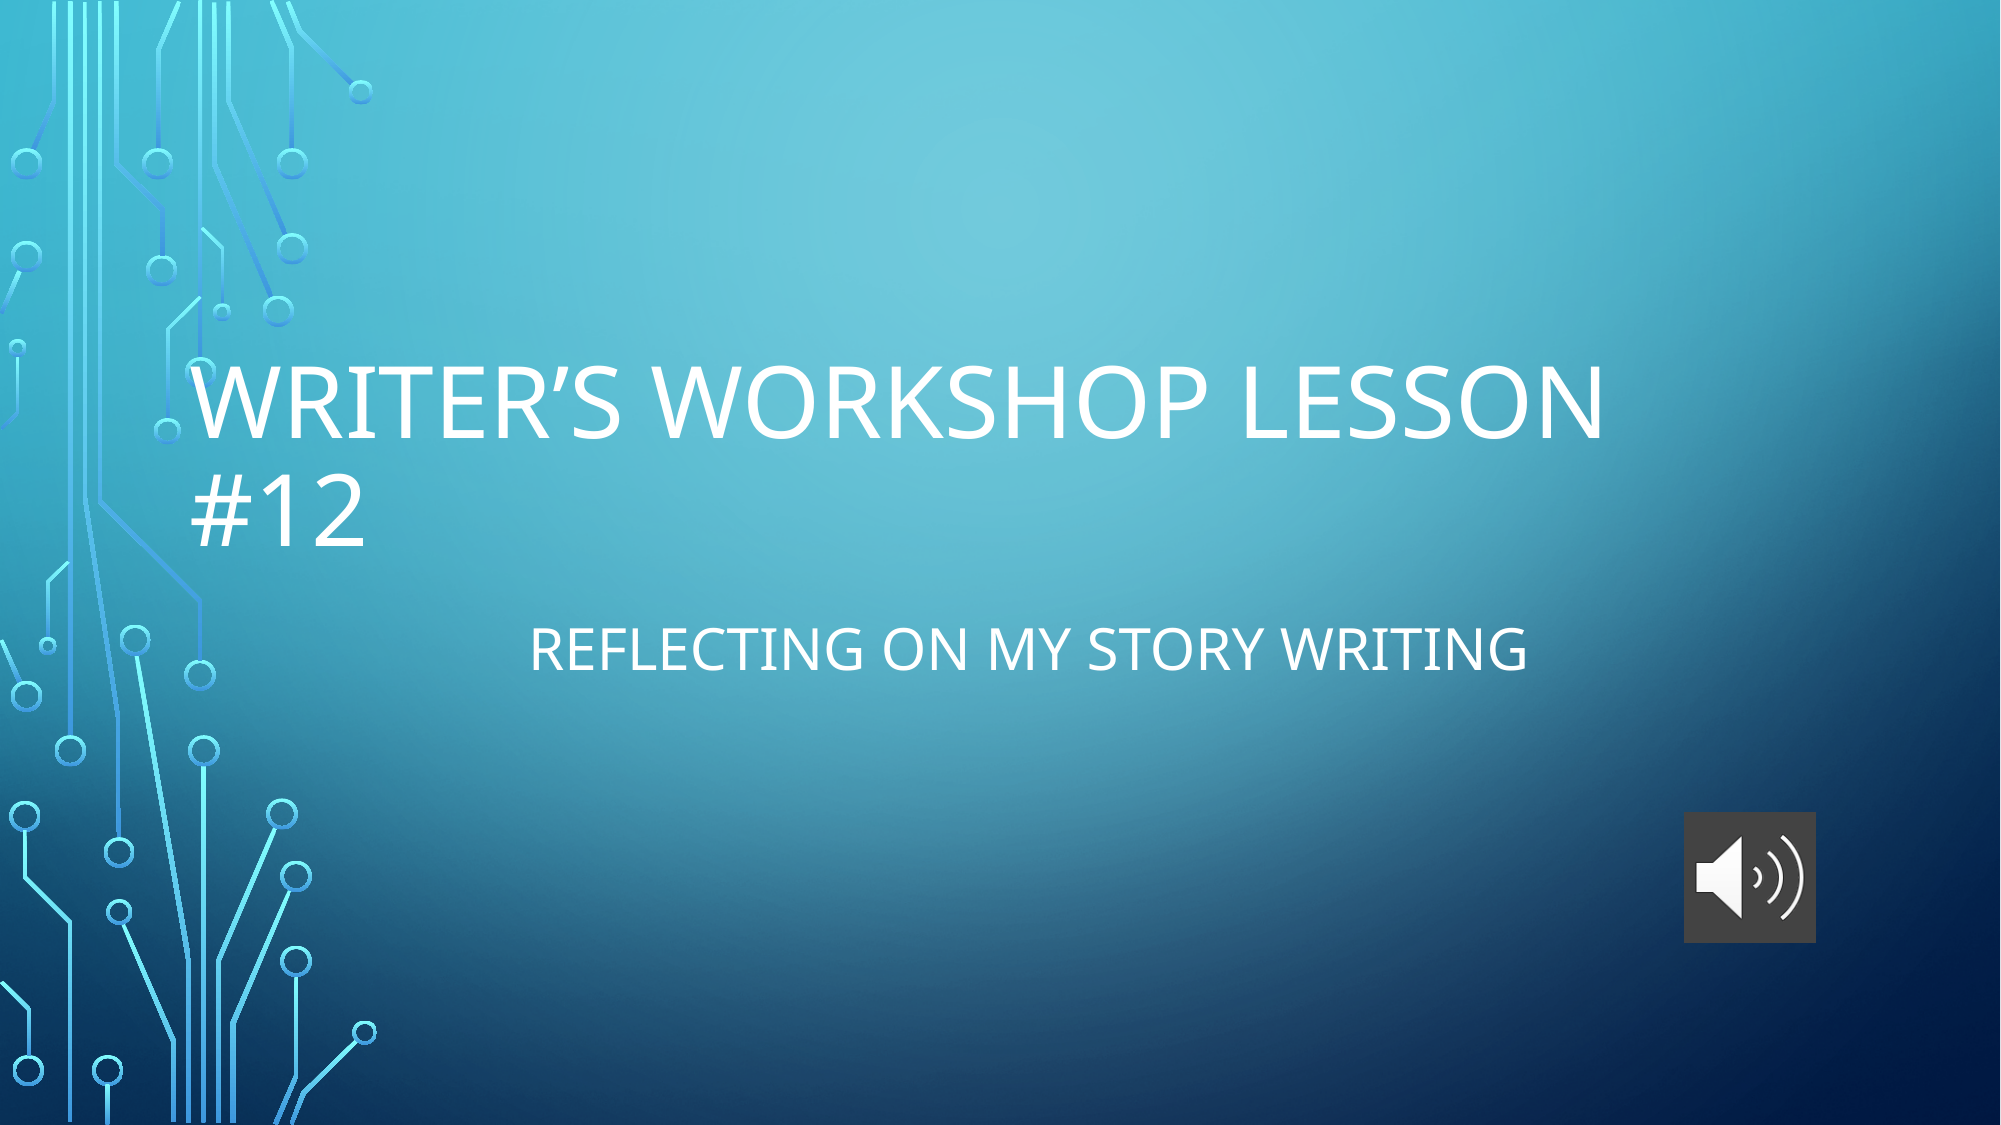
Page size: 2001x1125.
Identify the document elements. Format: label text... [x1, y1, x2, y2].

subtitle Reflecting on my story writing [307, 590, 1750, 863]
picture [1682, 810, 1817, 945]
title Writer’s Workshop Lesson #12 [174, 184, 1750, 576]
